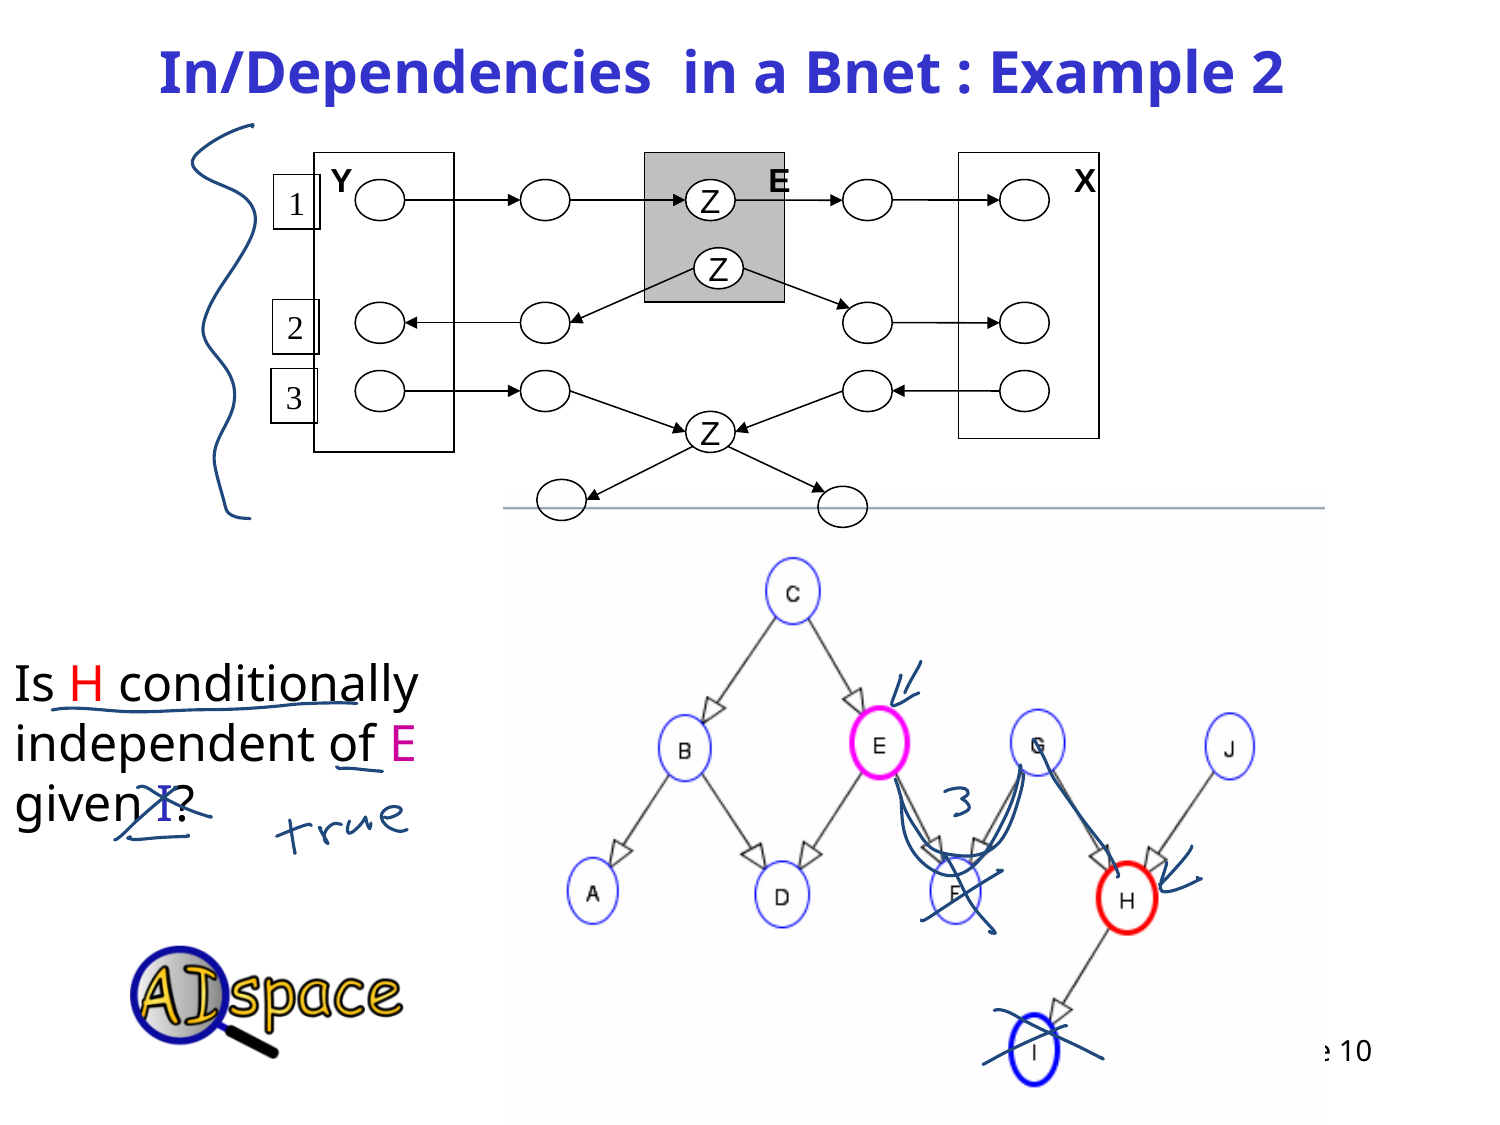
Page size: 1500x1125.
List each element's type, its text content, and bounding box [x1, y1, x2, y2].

text_box Is H conditionally independent of E given I? [0, 644, 493, 840]
slide_number Slide 10 [1330, 1024, 1388, 1101]
picture [503, 487, 1325, 1125]
title In/Dependencies in a Bnet : Example 2 [76, 0, 1384, 141]
picture [93, 937, 461, 1073]
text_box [269, 152, 1114, 528]
